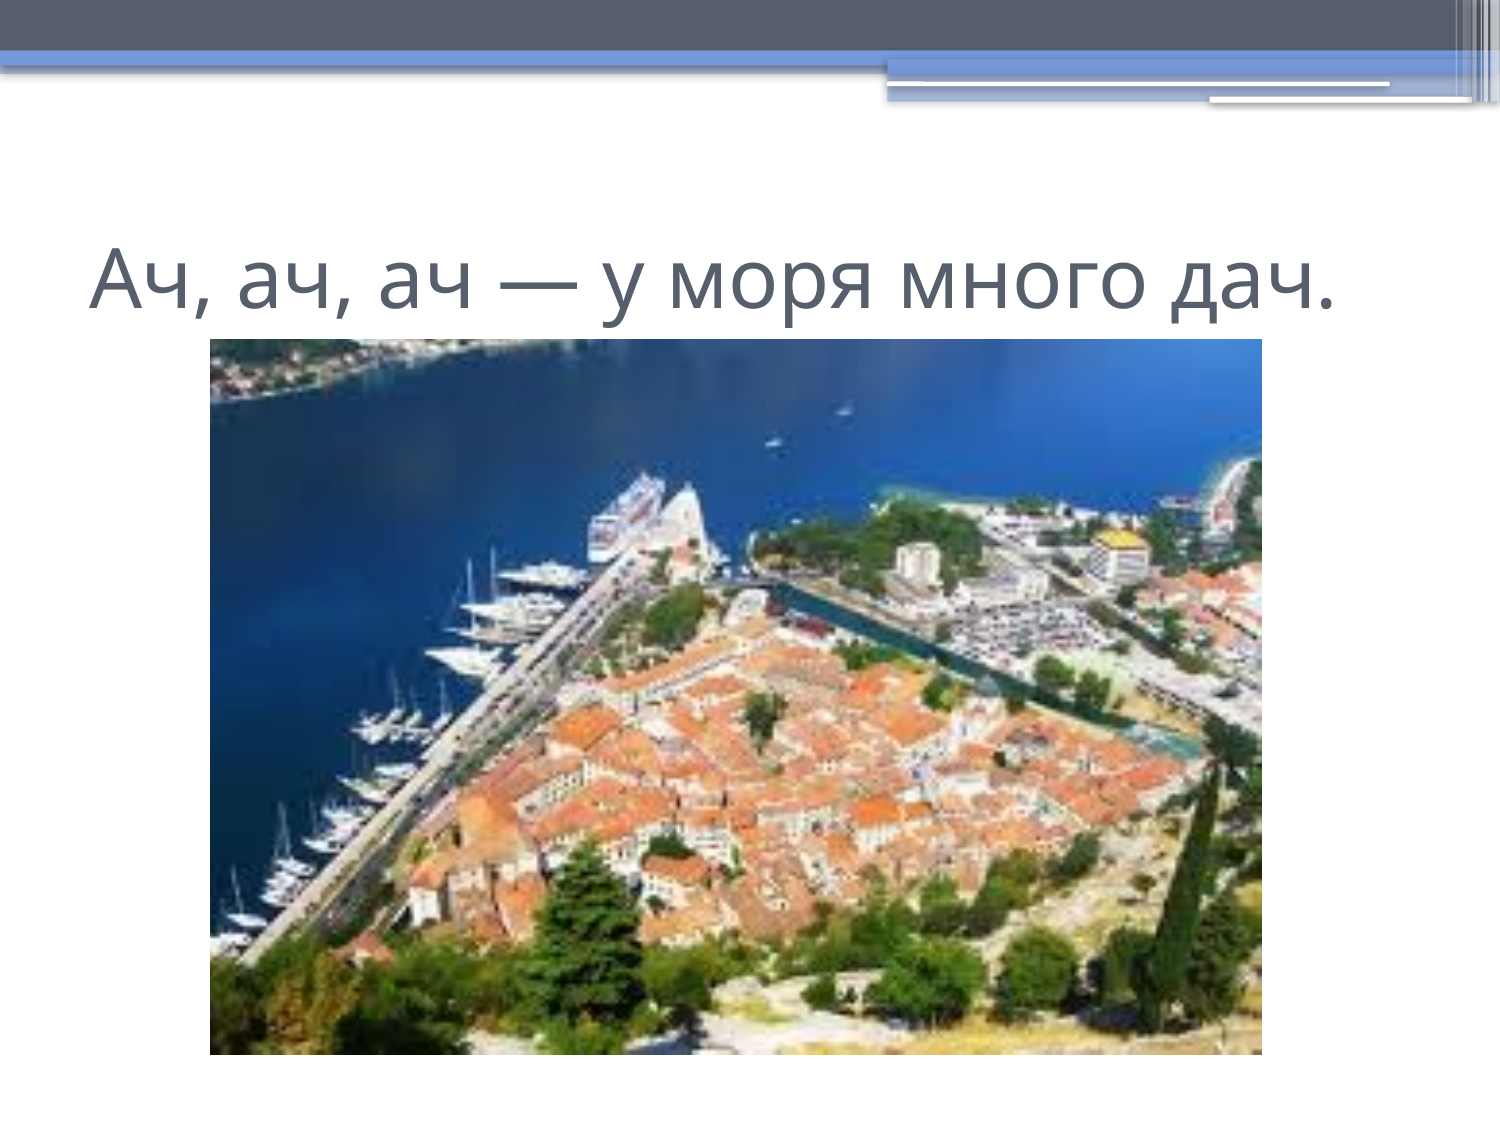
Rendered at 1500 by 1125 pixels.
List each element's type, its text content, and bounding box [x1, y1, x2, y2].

picture [210, 339, 1263, 1055]
title Ач, ач, ач — у моря много дач. [75, 187, 1425, 363]
